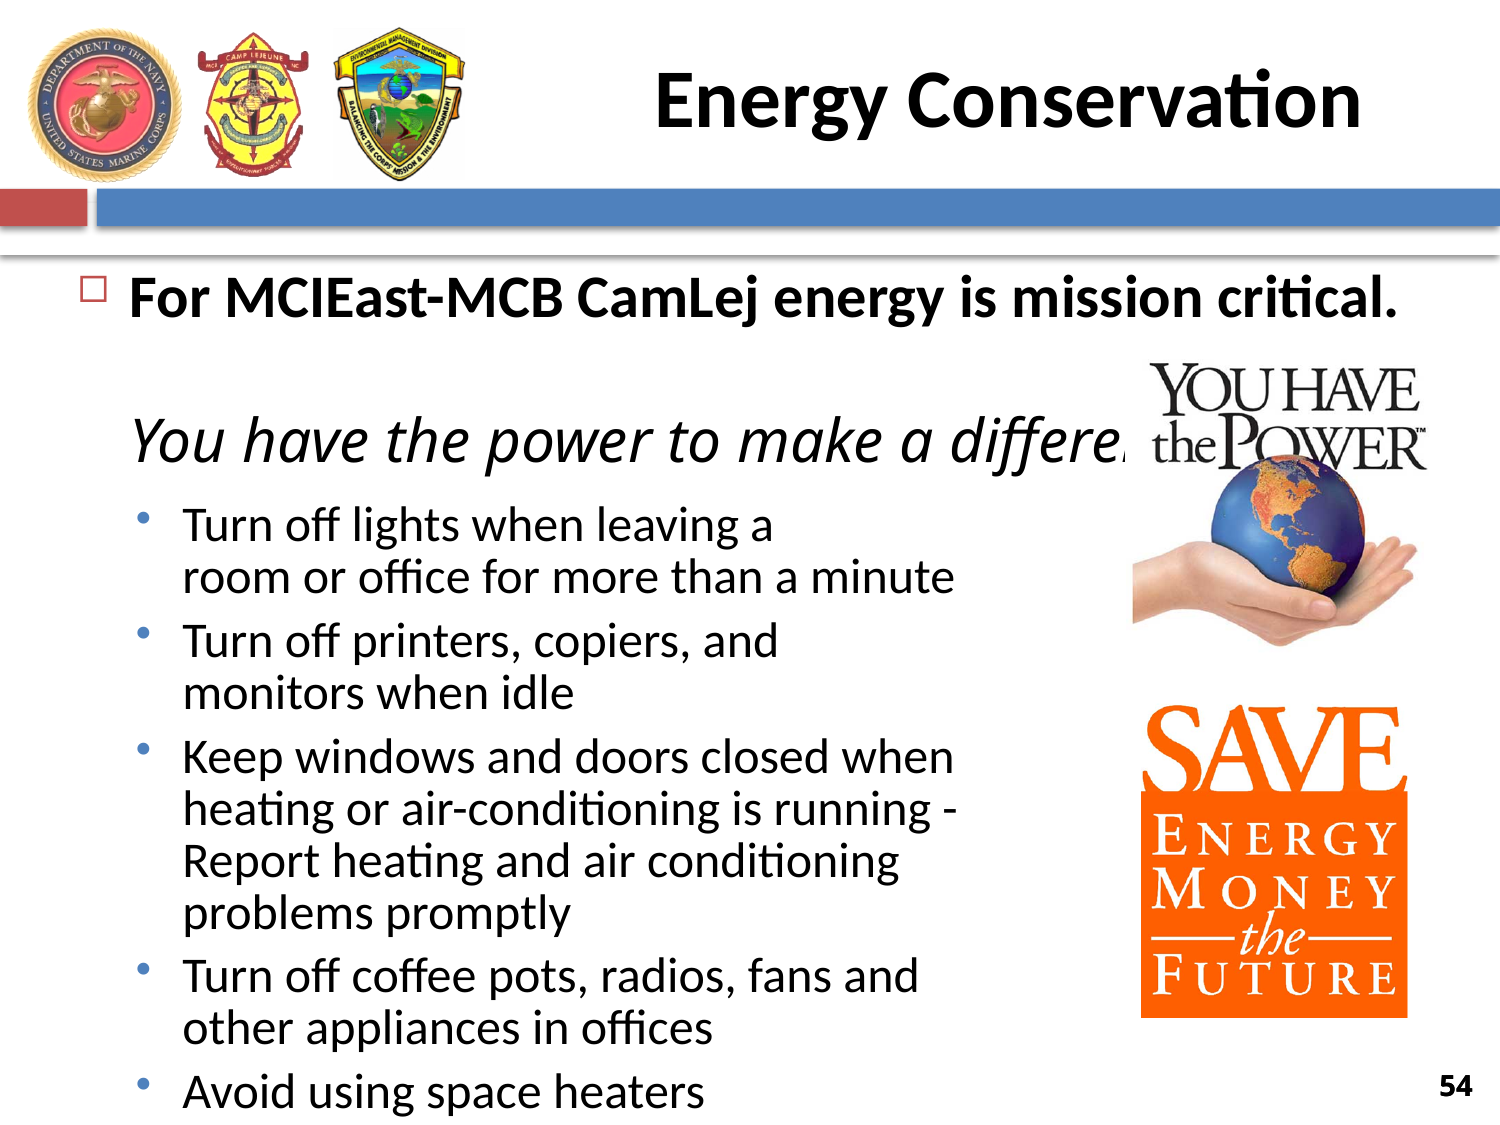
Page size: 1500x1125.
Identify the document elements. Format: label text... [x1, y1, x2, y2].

picture [1137, 699, 1414, 1021]
picture [1124, 349, 1438, 664]
text_box 54 [1412, 1049, 1500, 1125]
title Energy Conservation [518, 24, 1500, 188]
picture [318, 26, 480, 182]
list For MCIEast-MCB CamLej energy is mission critical. You have the power to make a difference. Turn off lights when leaving a room or office for more than a minute Turn off printers, copiers, and monitors when idle Keep windows and doors closed when heating or air-conditioning is running - Report heating and air conditioning problems promptly Turn off coffee pots, radios, fans and other appliances in offices Avoid using space heaters [62, 249, 1425, 988]
